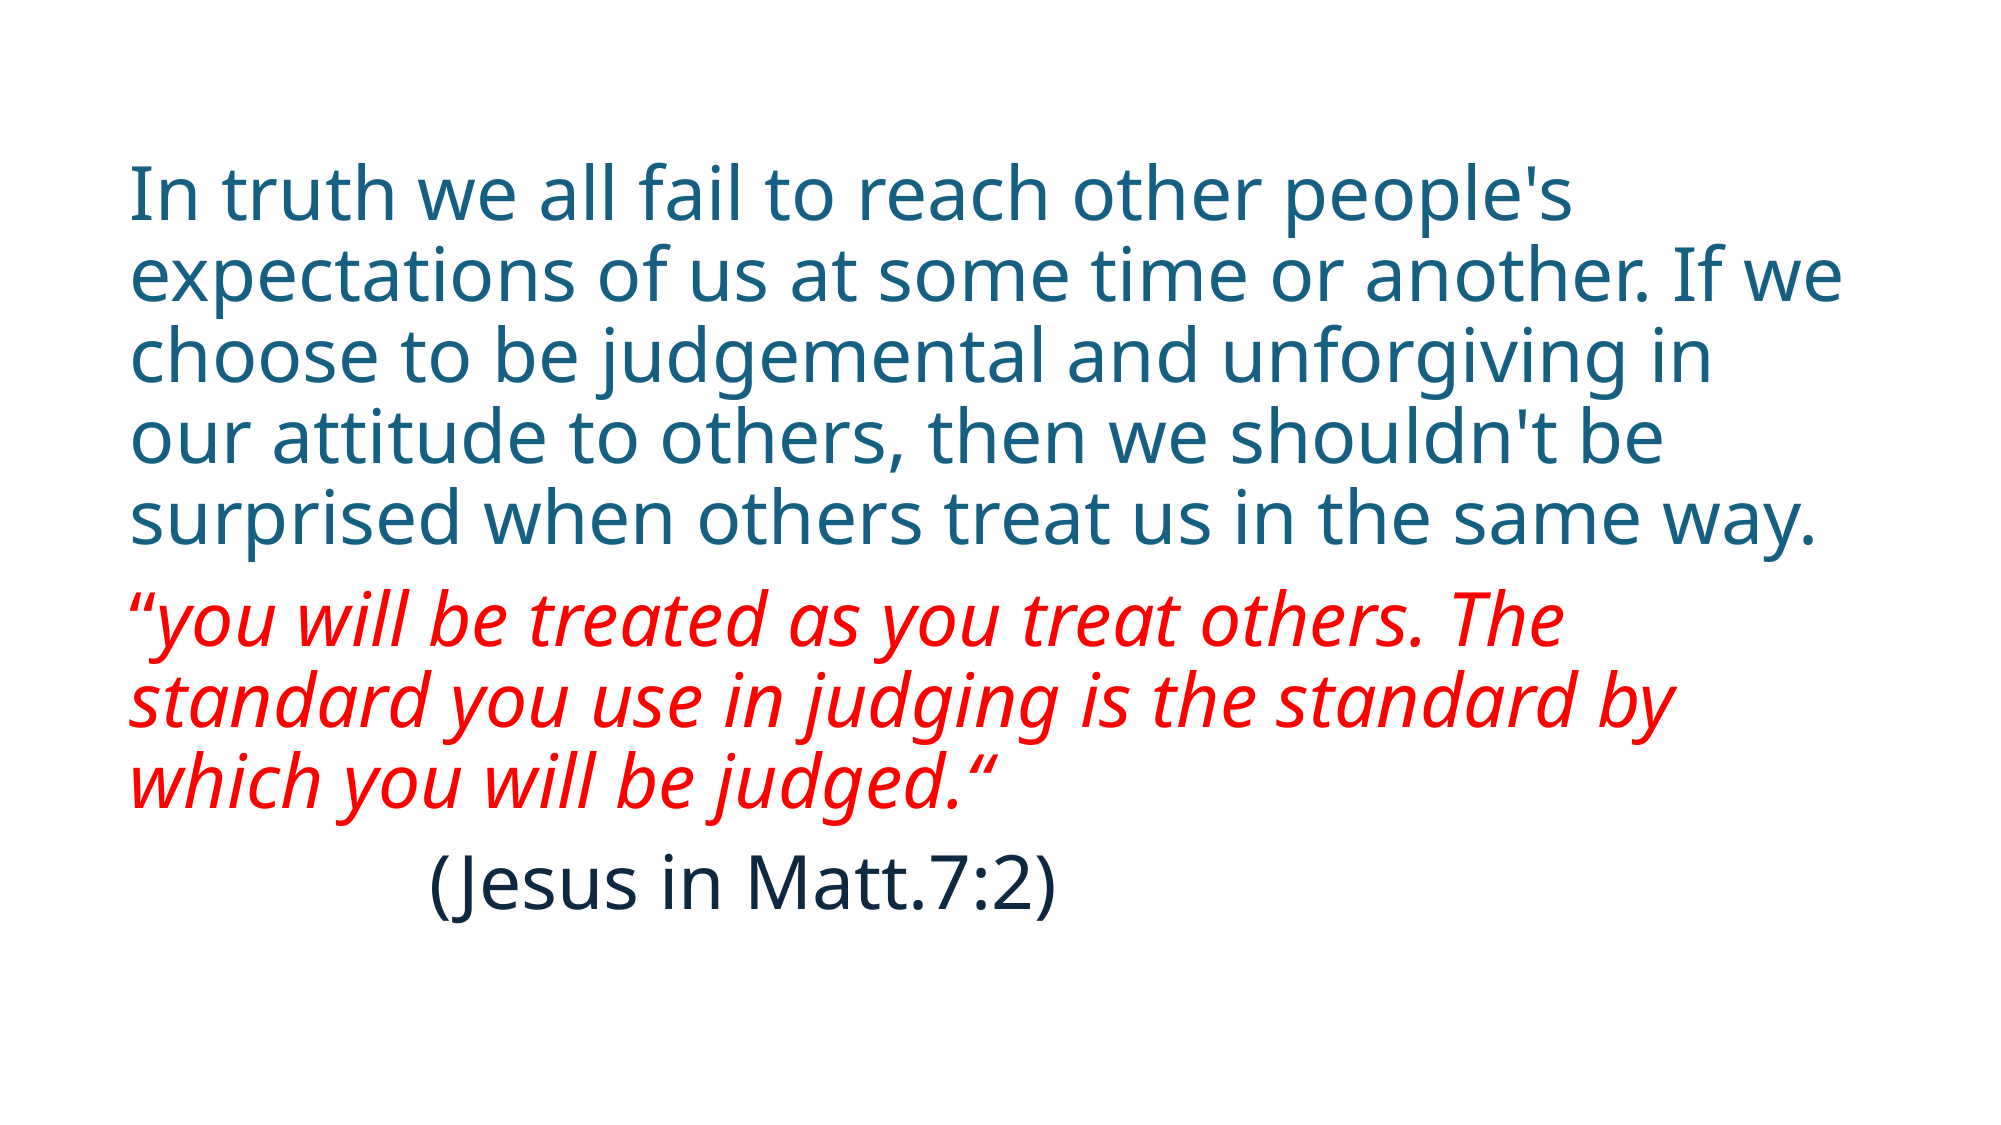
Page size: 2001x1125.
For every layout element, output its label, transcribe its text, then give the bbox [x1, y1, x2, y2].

list In truth we all fail to reach other people's expectations of us at some time or another. If we choose to be judgemental and unforgiving in our attitude to others, then we shouldn't be surprised when others treat us in the same way. “you will be treated as you treat others. The standard you use in judging is the standard by which you will be judged.“ (Jesus in Matt.7:2) [114, 148, 1862, 1014]
